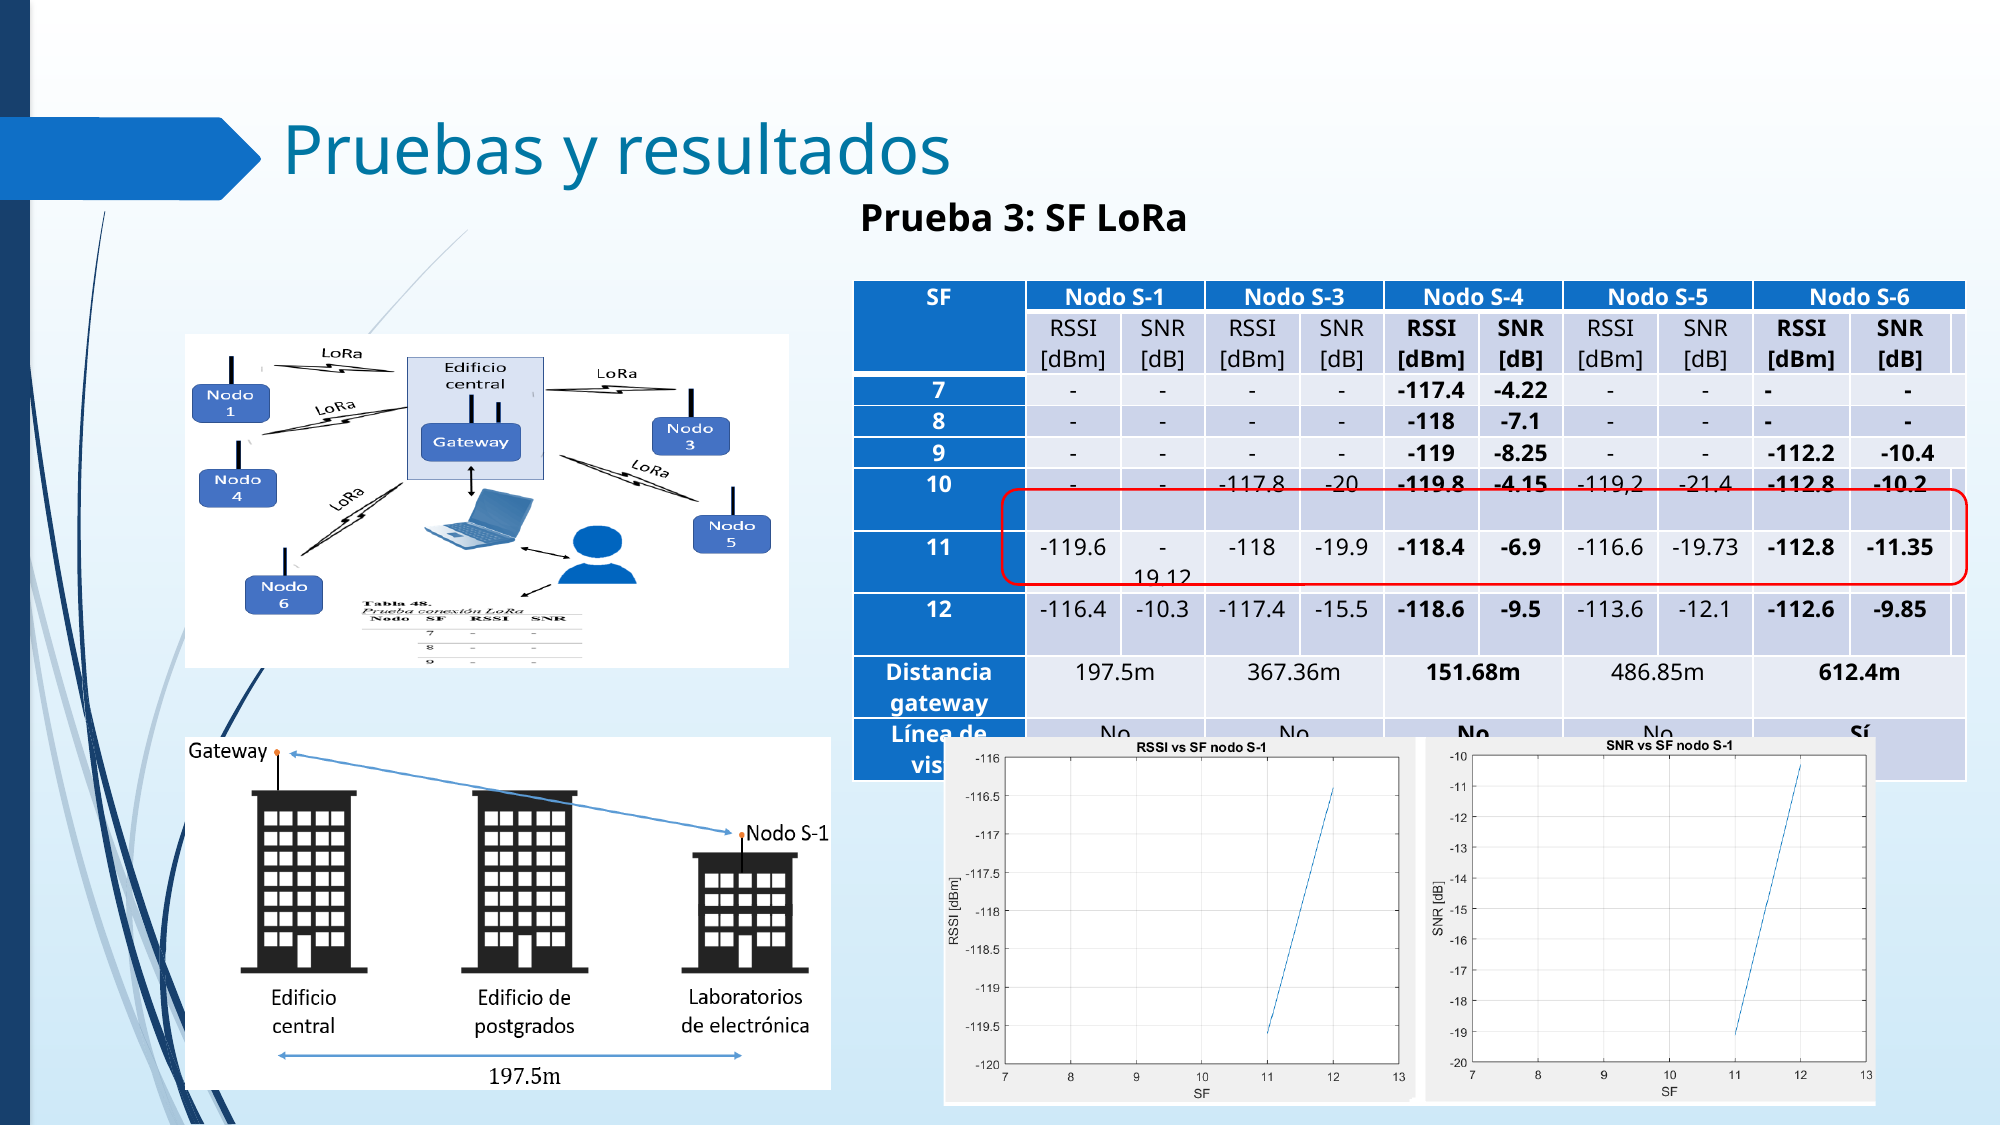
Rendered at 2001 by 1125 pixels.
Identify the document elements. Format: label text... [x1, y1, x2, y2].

table_cell RSSI [dBm] [1754, 314, 1849, 373]
table_cell SNR [dB] [1301, 314, 1383, 373]
table_cell - [1027, 469, 1120, 488]
table_cell -6.9 [1480, 586, 1562, 592]
picture [185, 737, 831, 1091]
table_cell [1952, 594, 1965, 655]
table_cell -20 [1301, 469, 1383, 488]
table_cell - [1206, 438, 1299, 467]
table_cell Línea de vista [854, 719, 1025, 780]
table_cell - [1659, 438, 1752, 467]
table_header Nodo S-4 [1385, 281, 1562, 309]
table_cell -117.8 [1206, 469, 1299, 488]
table_cell No [1564, 719, 1752, 736]
table_cell - [1122, 438, 1204, 467]
table_cell -19.12 [1122, 586, 1204, 592]
table_cell - [1301, 375, 1383, 405]
table_cell -112.6 [1754, 594, 1849, 655]
table_cell - [1851, 375, 1965, 405]
table_cell 486.85m [1564, 657, 1752, 717]
table_cell -112.2 [1754, 438, 1849, 467]
table_cell 11 [854, 532, 1025, 592]
table_cell Sí [1754, 719, 1965, 780]
picture [943, 737, 1876, 1107]
text_box Prueba 3: SF LoRa [787, 202, 1261, 265]
table_cell RSSI [dBm] [1206, 314, 1299, 373]
table_cell - [1754, 406, 1849, 436]
table_cell -112.8 [1754, 586, 1849, 592]
table_cell -12.1 [1659, 594, 1752, 655]
table_cell -9.85 [1851, 594, 1950, 655]
table_cell -10.4 [1851, 438, 1965, 467]
table_cell -119.6 [1027, 586, 1120, 592]
table_cell RSSI [dBm] [1385, 314, 1478, 373]
table_cell 367.36m [1206, 657, 1383, 717]
table_cell 612.4m [1754, 657, 1965, 717]
table_cell - [1027, 406, 1120, 436]
table_cell - [1027, 375, 1120, 405]
table_cell -112.8 [1754, 469, 1849, 488]
table_cell -15.5 [1301, 594, 1383, 655]
table_cell -119,2 [1564, 469, 1657, 488]
table_cell -116.6 [1564, 586, 1657, 592]
table_cell 197.5m [1027, 657, 1204, 717]
table_cell - [1564, 375, 1657, 405]
table_cell 9 [854, 438, 1025, 467]
table_cell -118 [1206, 586, 1299, 592]
table_header Nodo S-5 [1564, 281, 1752, 309]
table_cell 10 [854, 469, 1025, 530]
table_cell 7 [854, 377, 1025, 405]
table_cell SNR [dB] [1122, 314, 1204, 373]
text_box Pruebas y resultados [267, 93, 1678, 202]
table_cell 151.68m [1385, 657, 1562, 717]
table_cell -7.1 [1480, 406, 1562, 436]
table_cell SNR [dB] [1480, 314, 1562, 373]
table_cell - [1301, 406, 1383, 436]
table_cell RSSI [dBm] [1564, 314, 1657, 373]
table_cell -10.3 [1122, 594, 1204, 655]
table_cell -4.22 [1480, 375, 1562, 405]
table_cell SNR [dB] [1659, 314, 1752, 373]
table_header Nodo S-6 [1754, 281, 1965, 309]
table_cell - [1206, 375, 1299, 405]
table_cell -8.25 [1480, 438, 1562, 467]
table_cell - [1301, 438, 1383, 467]
table_cell No [1027, 719, 1204, 736]
table_cell [1952, 314, 1965, 373]
picture [185, 333, 790, 668]
table_cell -117.4 [1206, 594, 1299, 655]
table_cell - [1659, 406, 1752, 436]
table_header SF [854, 281, 1025, 371]
table_cell No [1385, 719, 1562, 736]
text_box [1000, 488, 1968, 586]
table_cell - [1122, 469, 1204, 488]
table_cell - [1027, 438, 1120, 467]
table_cell -11.35 [1851, 586, 1950, 592]
table_cell [1952, 469, 1965, 494]
table_cell -113.6 [1564, 594, 1657, 655]
table_cell -117.4 [1385, 375, 1478, 405]
table_header Nodo S-3 [1206, 281, 1383, 309]
table_cell Distancia gateway [854, 657, 1025, 717]
table_cell - [1754, 375, 1849, 405]
table_cell -19.9 [1301, 586, 1383, 592]
table_cell - [1206, 406, 1299, 436]
table_cell -4.15 [1480, 469, 1562, 488]
table_cell 12 [854, 594, 1025, 655]
table_cell -118.6 [1385, 594, 1478, 655]
table_header Nodo S-1 [1027, 281, 1204, 309]
table_cell 8 [854, 406, 1025, 436]
table_cell No [1206, 719, 1383, 736]
table_cell -118.4 [1385, 586, 1478, 592]
table_cell -116.4 [1027, 594, 1120, 655]
table_cell -19.73 [1659, 586, 1752, 592]
table_cell - [1122, 406, 1204, 436]
table_cell SNR [dB] [1851, 314, 1950, 373]
table_cell RSSI [dBm] [1027, 314, 1120, 373]
table_cell - [1564, 438, 1657, 467]
table_cell - [1659, 375, 1752, 405]
table_cell - [1122, 375, 1204, 405]
table_cell - [1851, 406, 1965, 436]
table_cell -119 [1385, 438, 1478, 467]
table_cell [1952, 580, 1965, 592]
table_cell -21.4 [1659, 469, 1752, 488]
table_cell -119.8 [1385, 469, 1478, 488]
table_cell -10.2 [1851, 469, 1950, 488]
table_cell - [1564, 406, 1657, 436]
table_cell -118 [1385, 406, 1478, 436]
table_cell -9.5 [1480, 594, 1562, 655]
